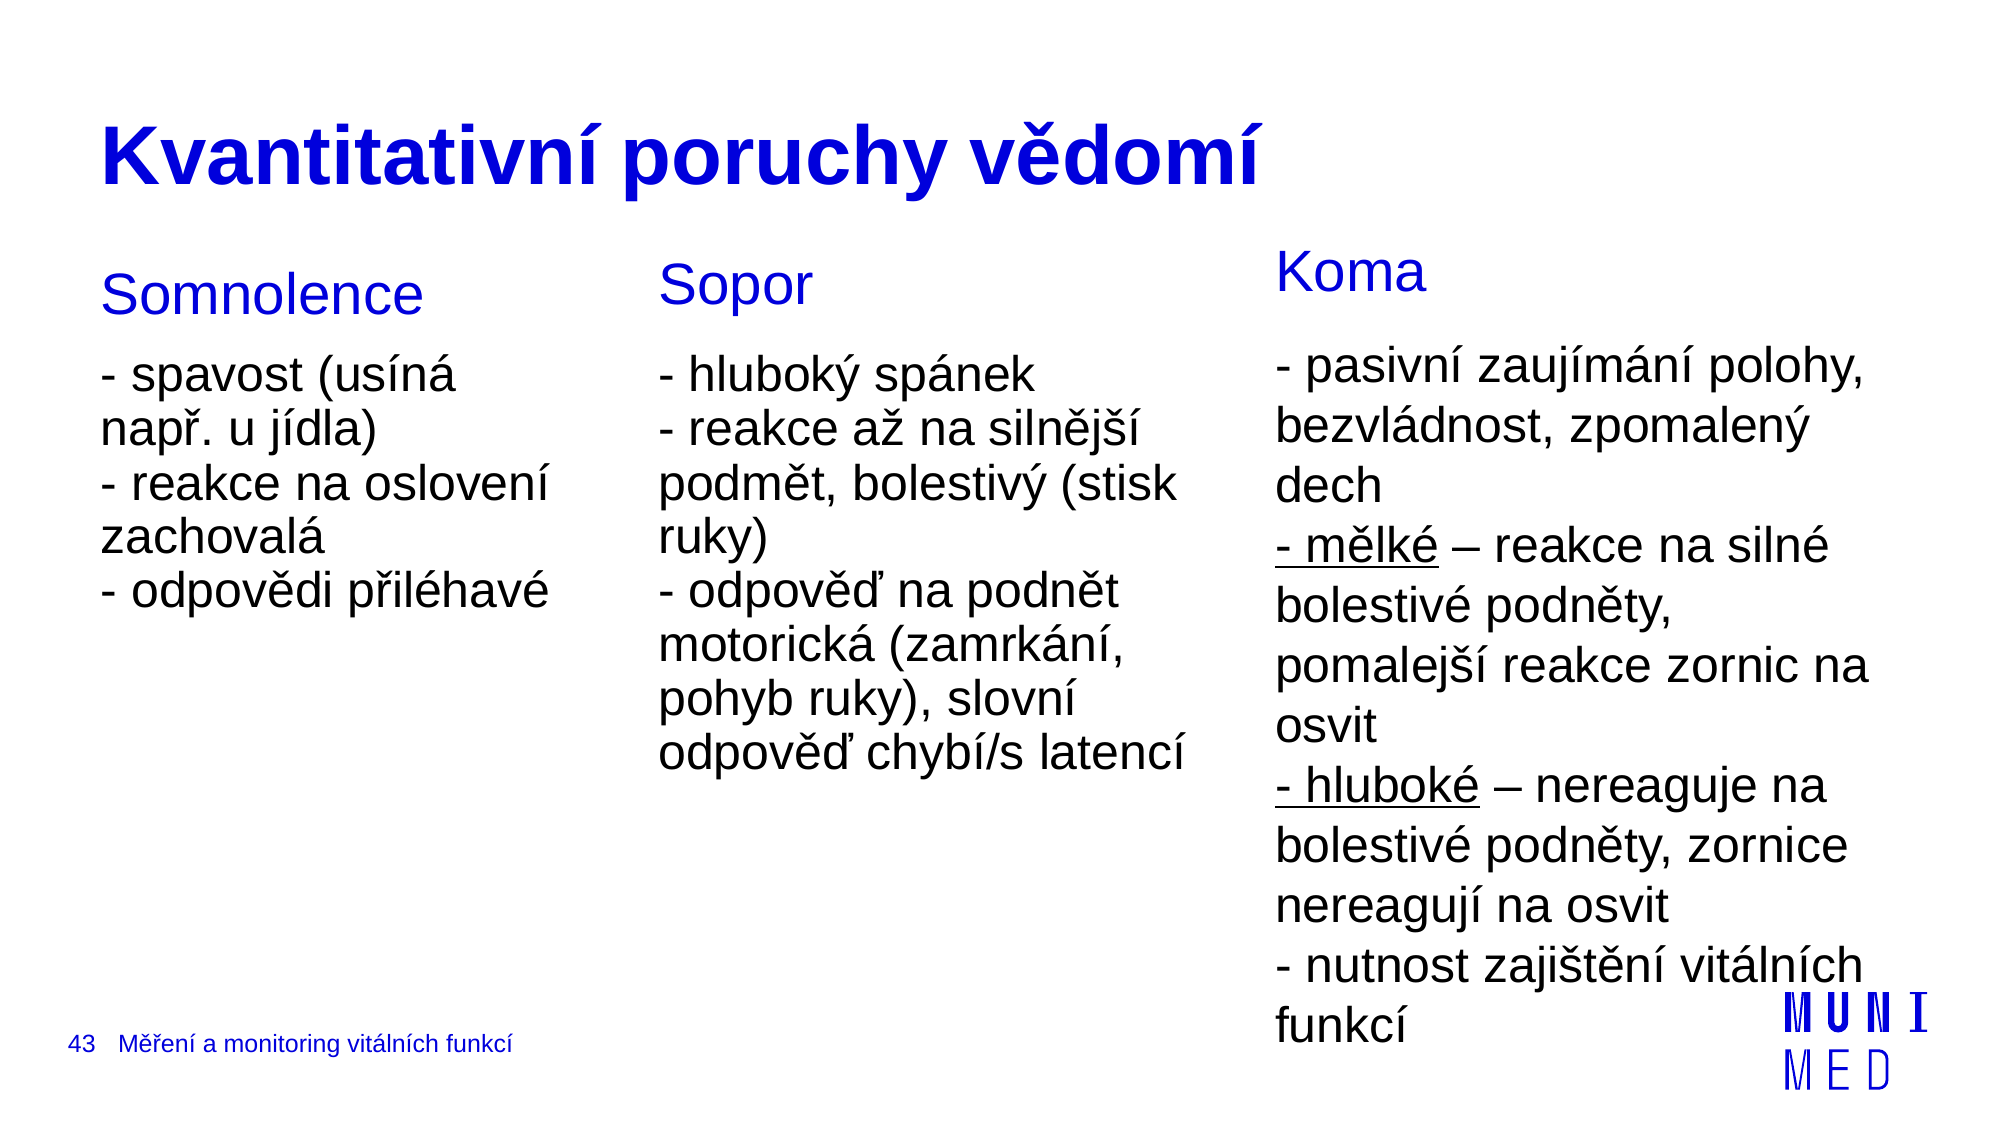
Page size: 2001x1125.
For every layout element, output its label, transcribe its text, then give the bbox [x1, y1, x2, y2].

list - pasivní zaujímání polohy, bezvládnost, zpomalený dech - mělké – reakce na silné bolestivé podněty, pomalejší reakce zornic na osvit - hluboké – nereaguje na bolestivé podněty, zornice nereagují na osvit - nutnost zajištění vitálních funkcí [1275, 332, 1883, 567]
footer Měření a monitoring vitálních funkcí [118, 1021, 1418, 1063]
list - spavost (usíná např. u jídla) - reakce na oslovení zachovalá - odpovědi přiléhavé [100, 348, 574, 583]
list Somnolence [100, 246, 644, 321]
list Koma [1275, 222, 1819, 319]
list Sopor [658, 236, 1202, 332]
title Kvantitativní poruchy vědomí [100, 117, 1865, 192]
list - hluboký spánek - reakce až na silnější podmět, bolestivý (stisk ruky) - odpověď na podnět motorická (zamrkání, pohyb ruky), slovní odpověď chybí/s latencí [658, 348, 1202, 583]
slide_number 43 [67, 1021, 110, 1063]
